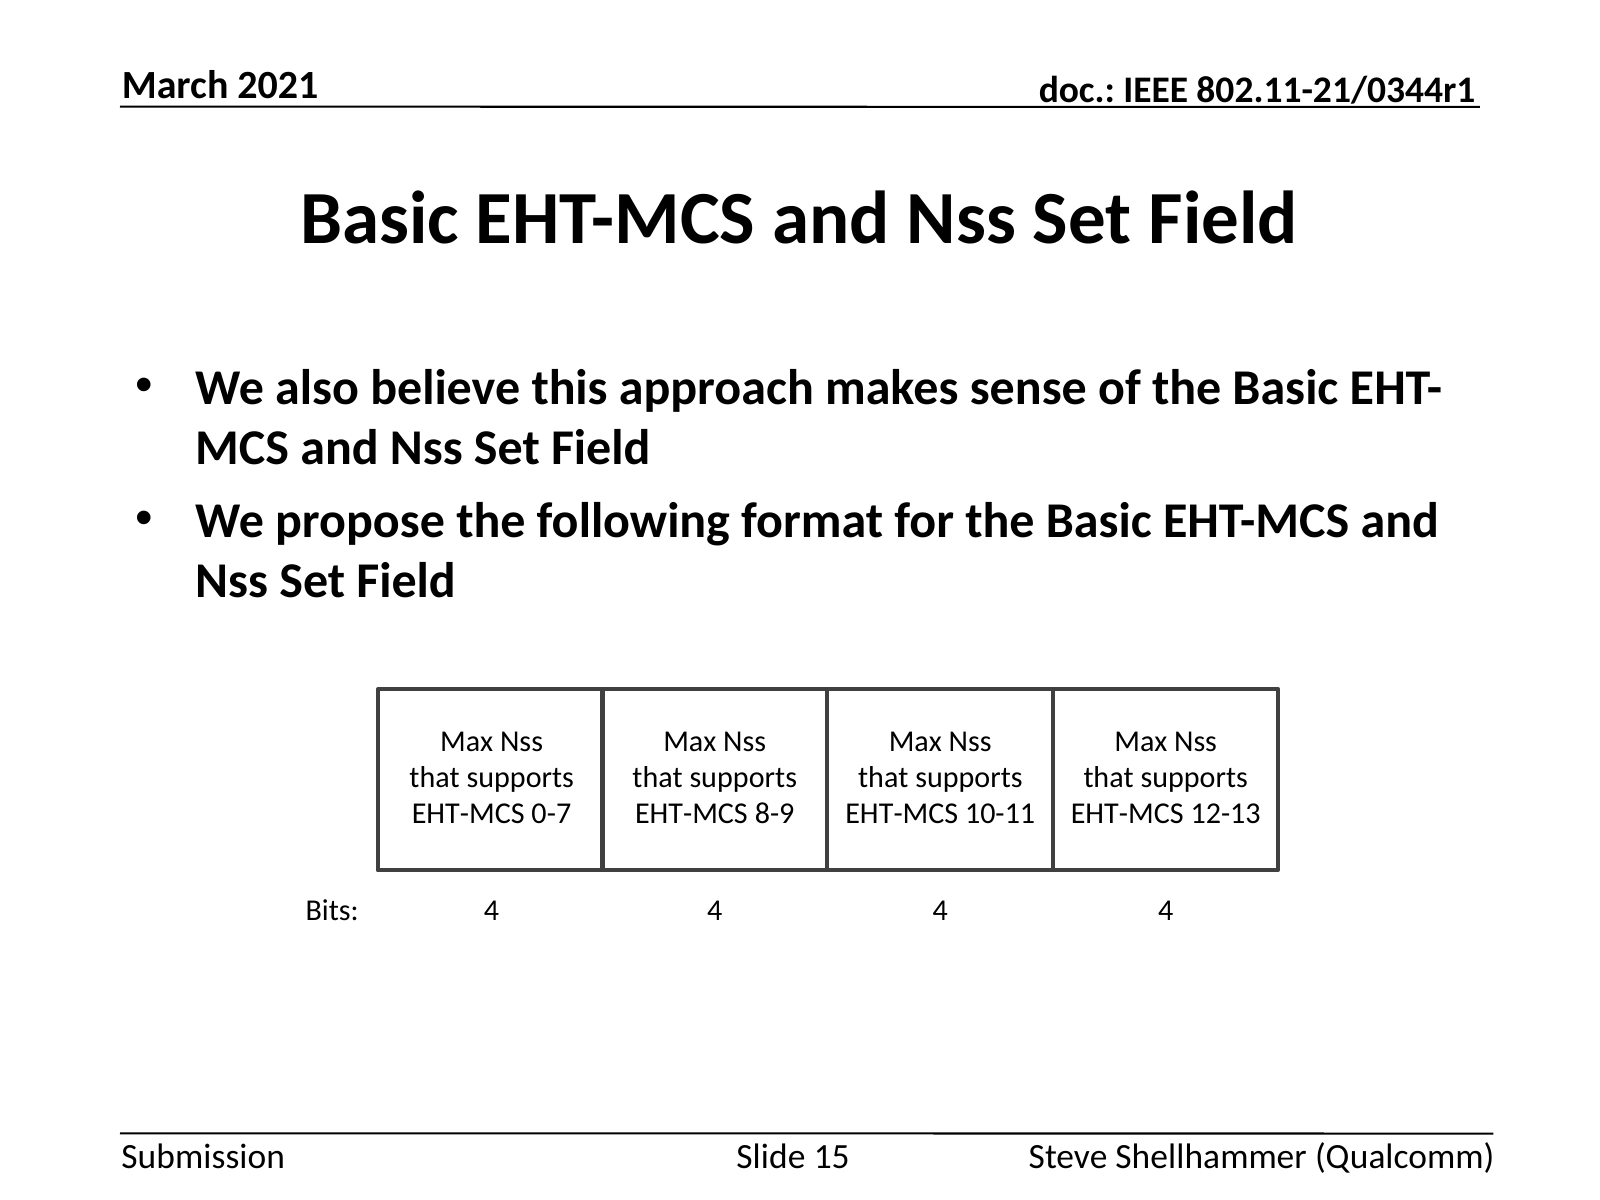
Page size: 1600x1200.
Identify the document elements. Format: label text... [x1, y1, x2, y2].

picture [302, 683, 1284, 933]
title Basic EHT-MCS and Nss Set Field [119, 119, 1480, 307]
list We also believe this approach makes sense of the Basic EHT-MCS and Nss Set Field We propose the following format for the Basic EHT-MCS and Nss Set Field [119, 346, 1480, 1067]
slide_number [121, 58, 451, 107]
footer Steve Shellhammer (Qualcomm) [937, 1132, 1495, 1174]
slide_number Slide 15 [733, 1132, 854, 1197]
